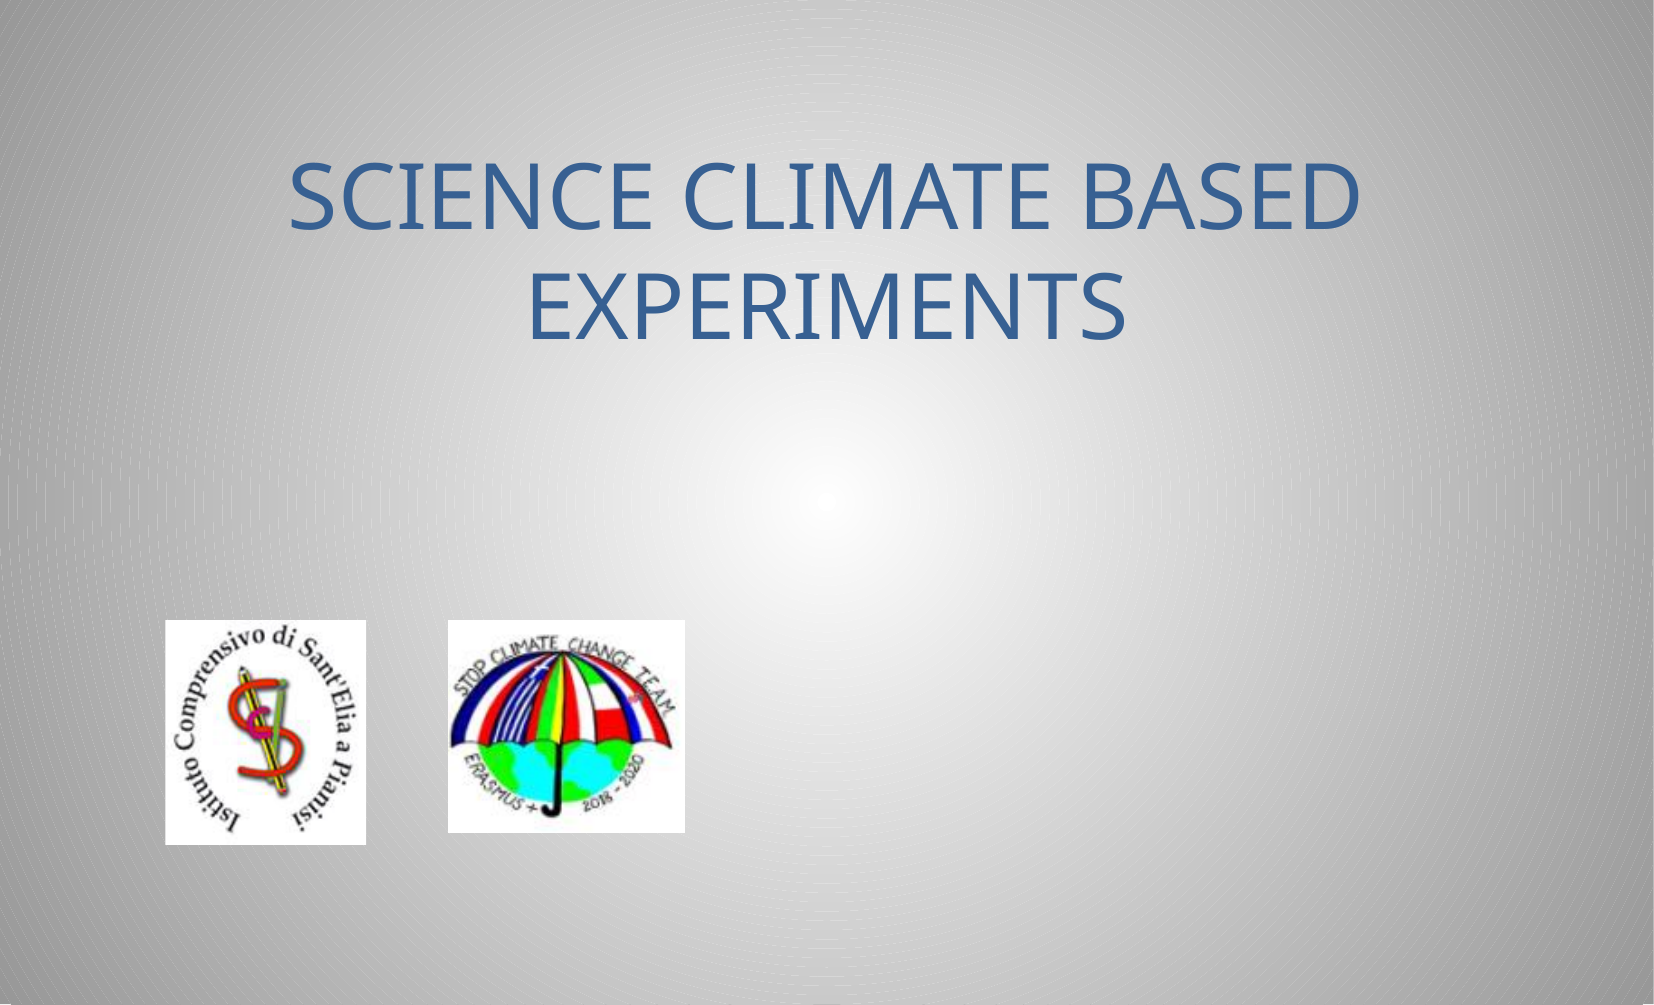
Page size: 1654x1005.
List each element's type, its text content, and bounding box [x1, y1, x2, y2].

title SCIENCE CLIMATE BASED EXPERIMENTS [82, 40, 1571, 455]
picture [448, 619, 686, 833]
picture [165, 619, 367, 845]
